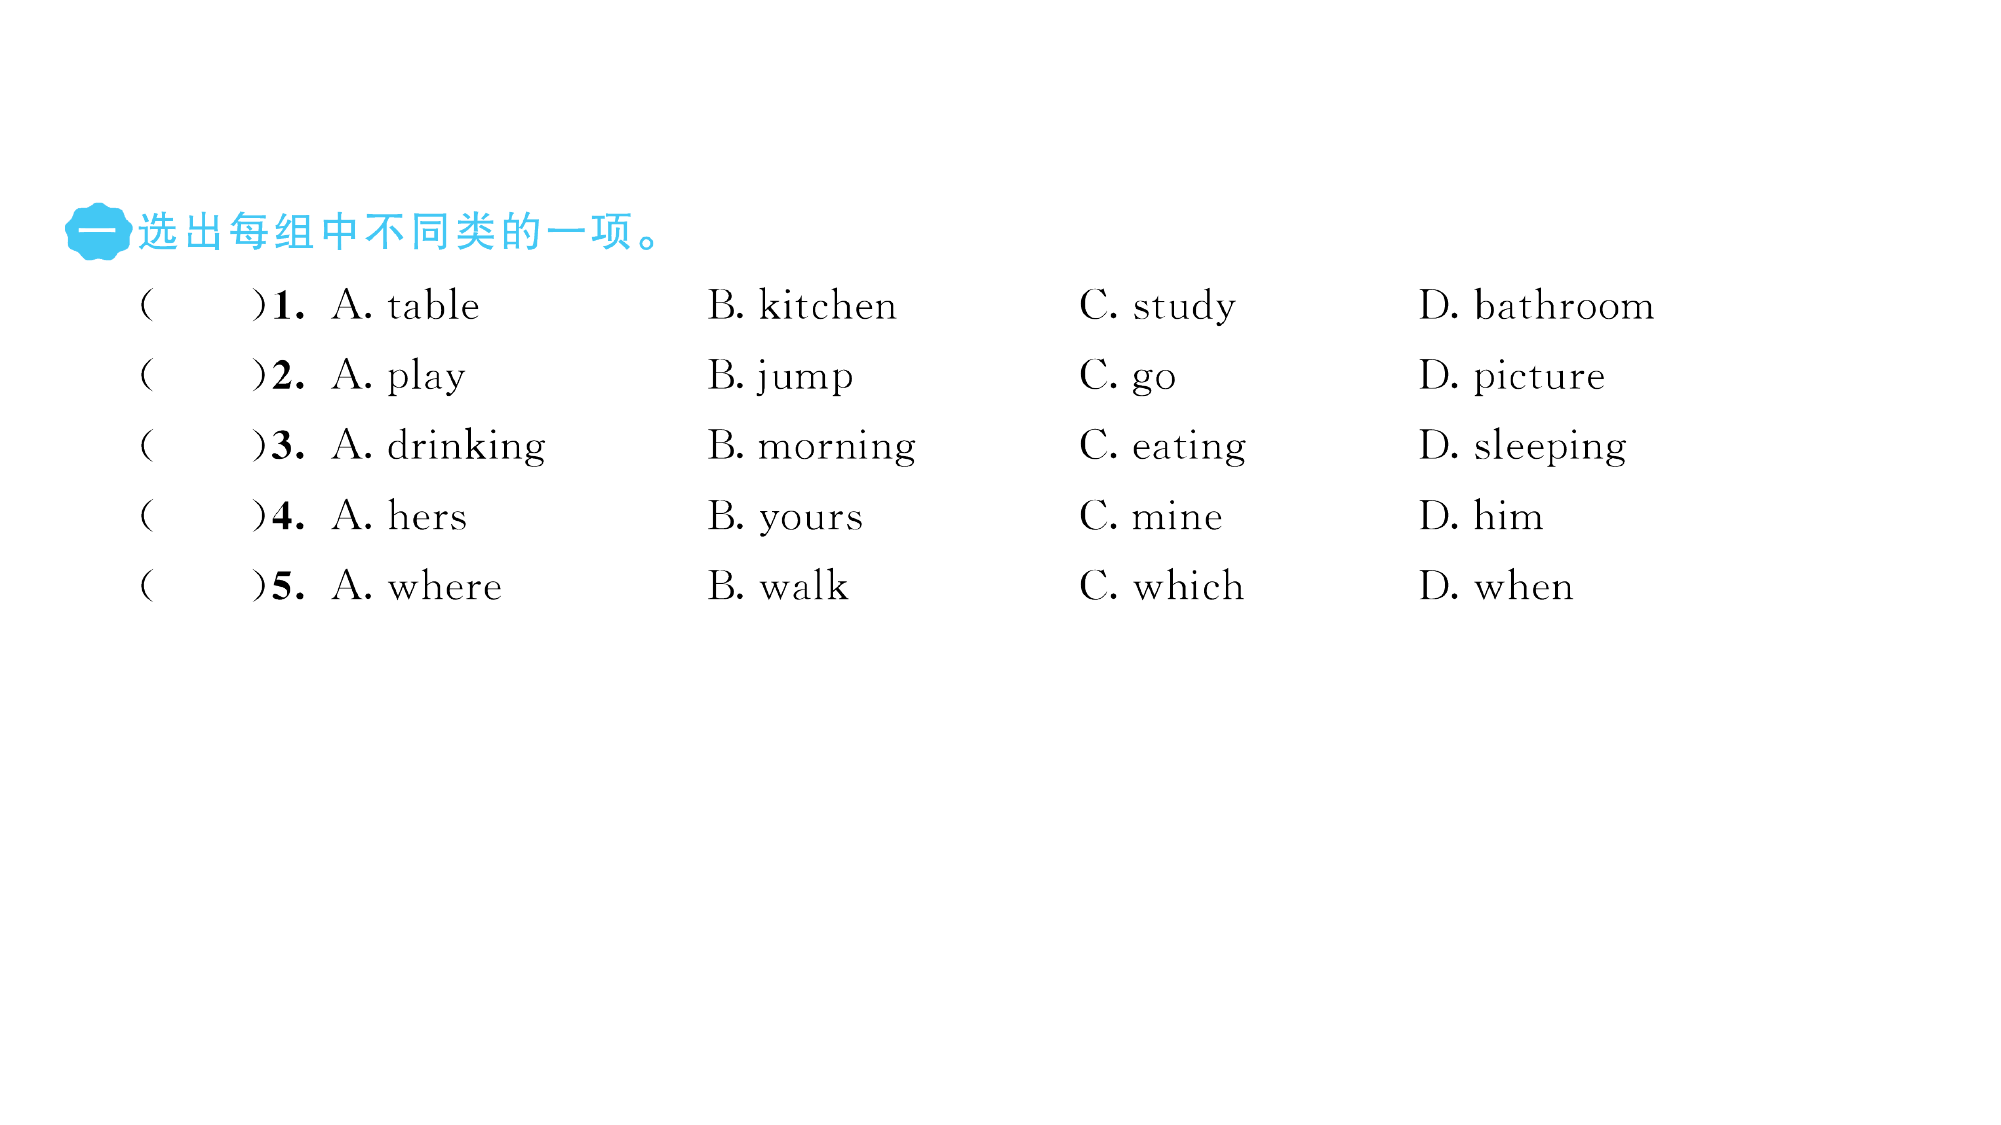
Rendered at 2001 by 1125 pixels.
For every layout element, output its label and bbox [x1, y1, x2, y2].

picture [60, 186, 1951, 621]
